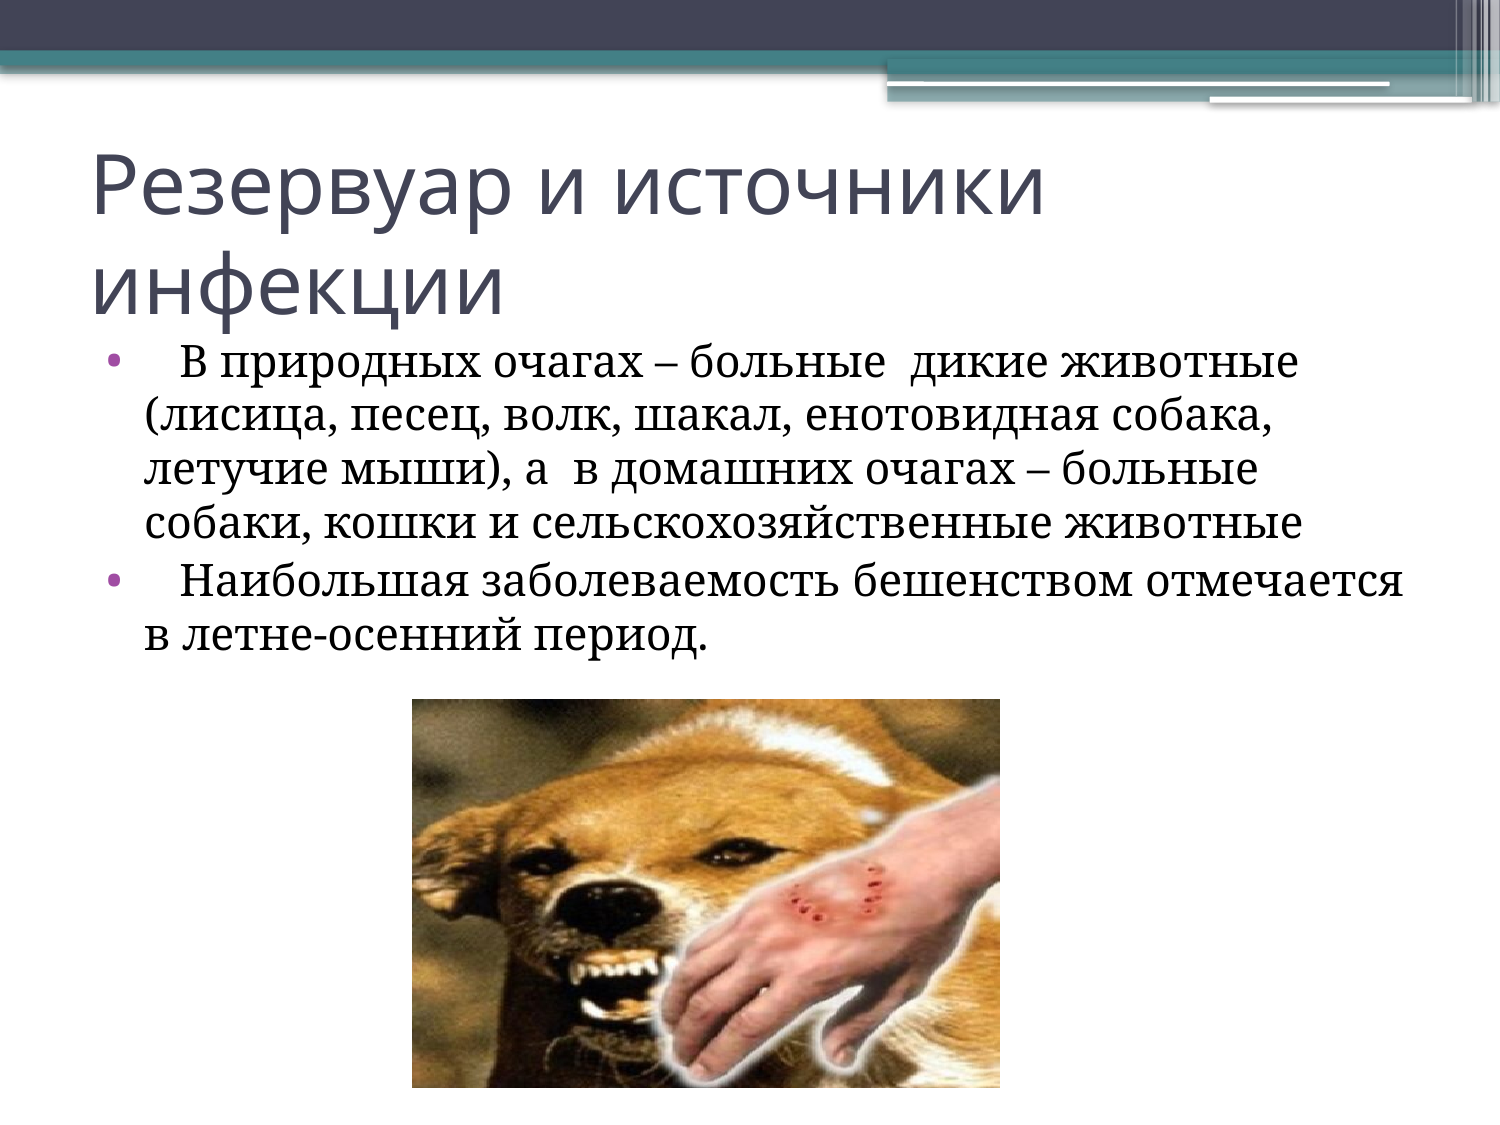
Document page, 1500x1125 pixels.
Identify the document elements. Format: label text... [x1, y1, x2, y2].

picture [412, 699, 1001, 1088]
list В природных очагах – больные дикие животные (лисица, песец, волк, шакал, енотовидная собака, летучие мыши), а в домашних очагах – больные собаки, кошки и сельскохозяйственные животные Наибольшая заболеваемость бешенством отмечается в летне-осенний период. [75, 324, 1425, 675]
title Резервуар и источники инфекции [75, 137, 1425, 324]
